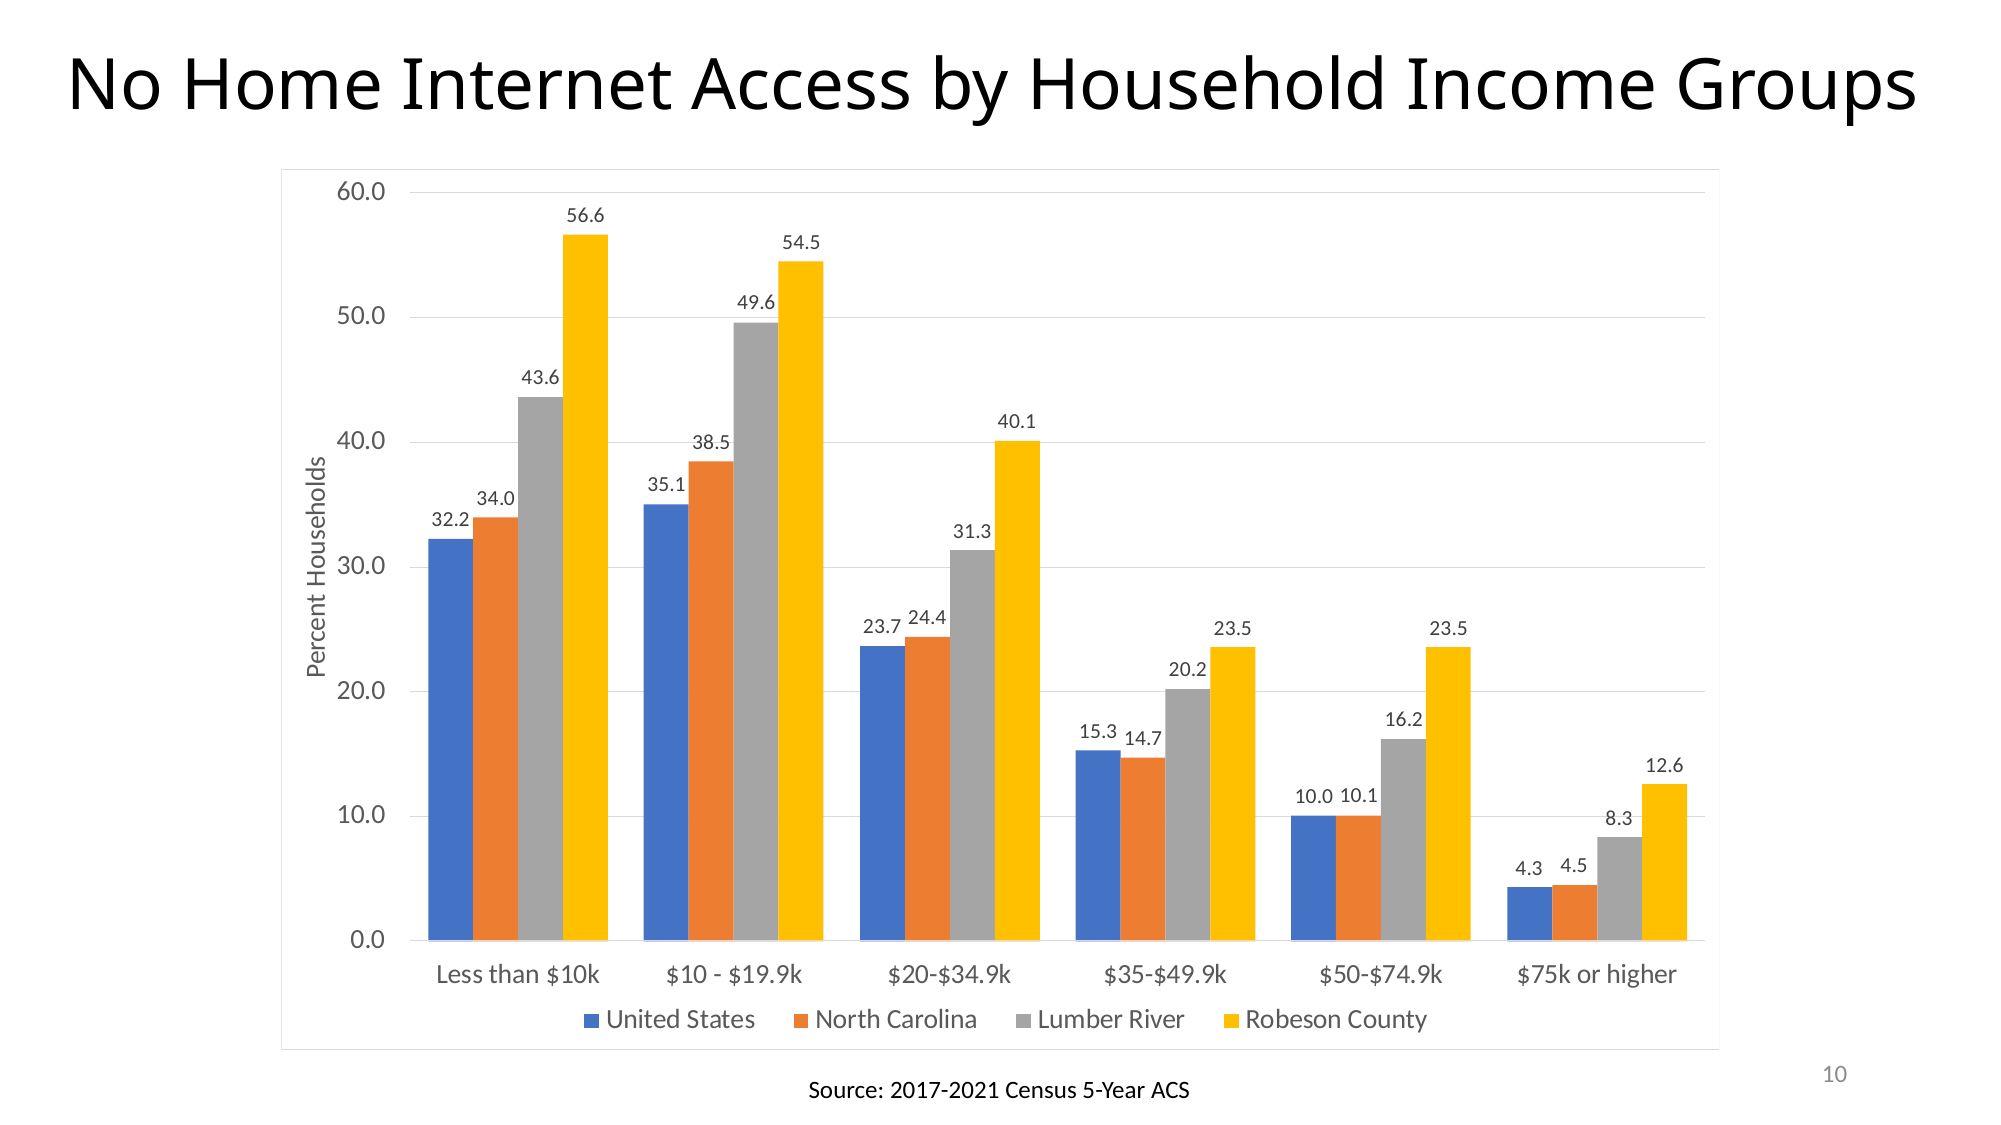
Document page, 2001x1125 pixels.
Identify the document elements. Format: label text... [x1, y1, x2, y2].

picture [280, 168, 1720, 1050]
title No Home Internet Access by Household Income Groups [24, 5, 1963, 169]
text_box Source: 2017-2021 Census 5-Year ACS [793, 1065, 1207, 1111]
slide_number 10 [1412, 1042, 1863, 1103]
